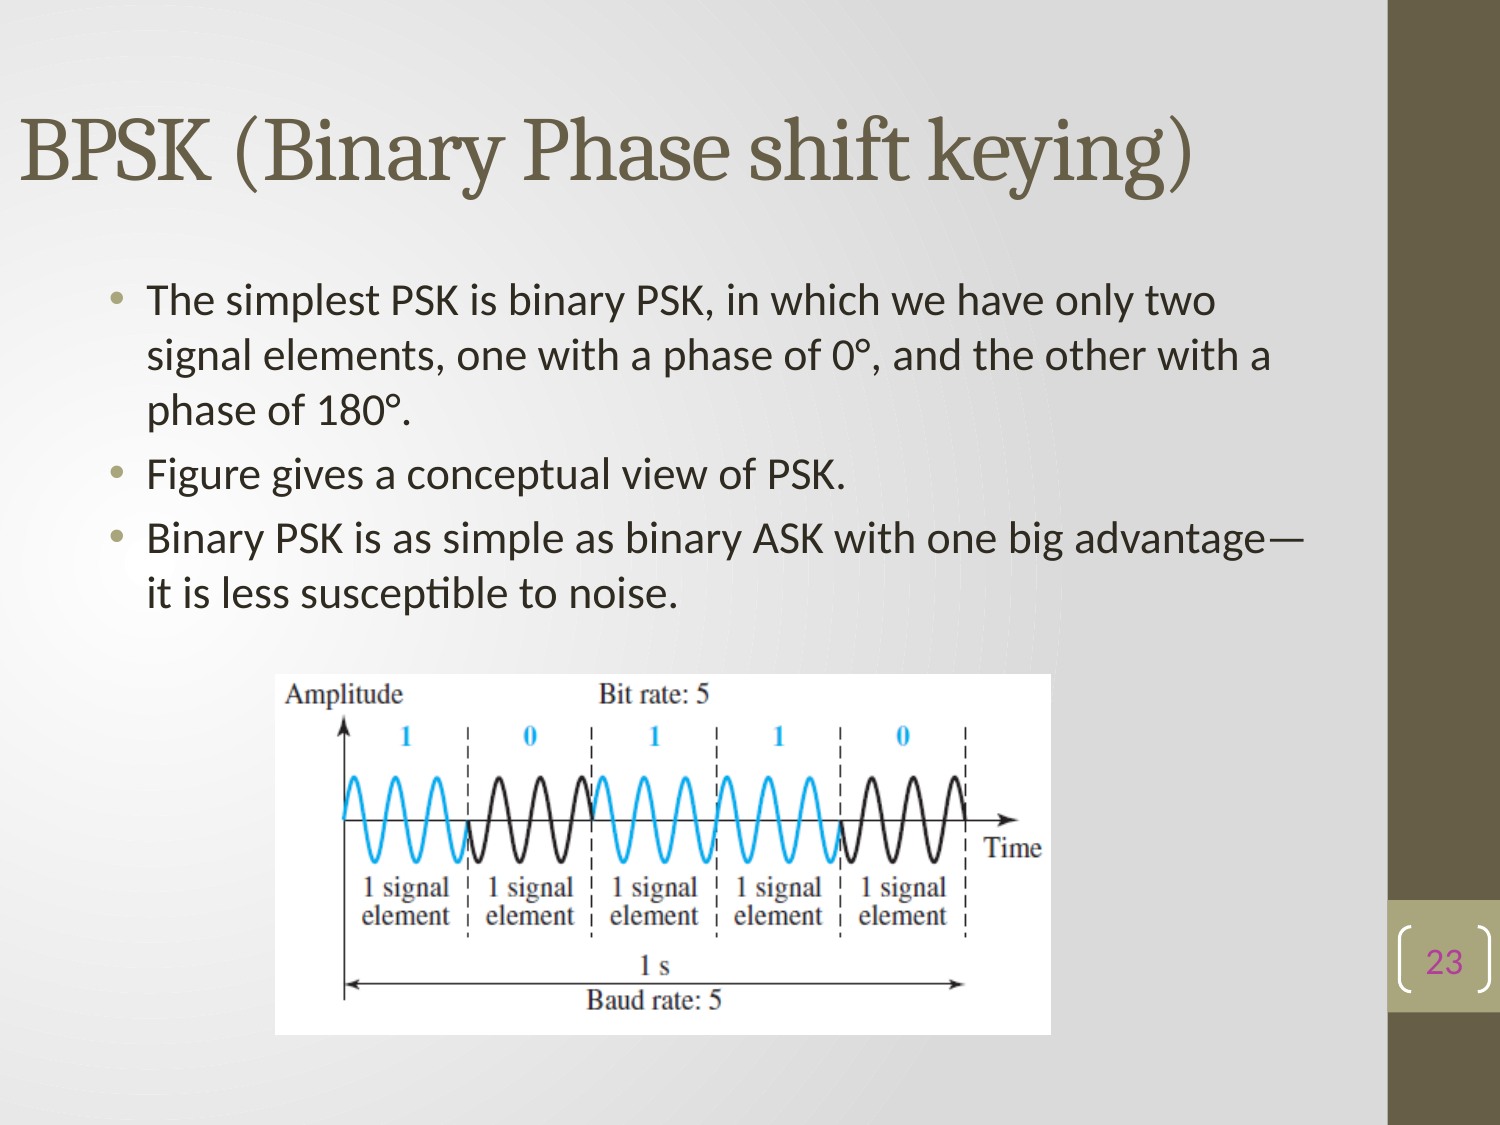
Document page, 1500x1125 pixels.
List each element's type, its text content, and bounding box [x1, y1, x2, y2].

list The simplest PSK is binary PSK, in which we have only two signal elements, one with a phase of 0°, and the other with a phase of 180°. Figure gives a conceptual view of PSK. Binary PSK is as simple as binary ASK with one big advantage—it is less susceptible to noise. [75, 262, 1325, 1050]
picture [274, 674, 1051, 1035]
slide_number 23 [1397, 925, 1492, 994]
title BPSK (Binary Phase shift keying) [3, 50, 1500, 238]
